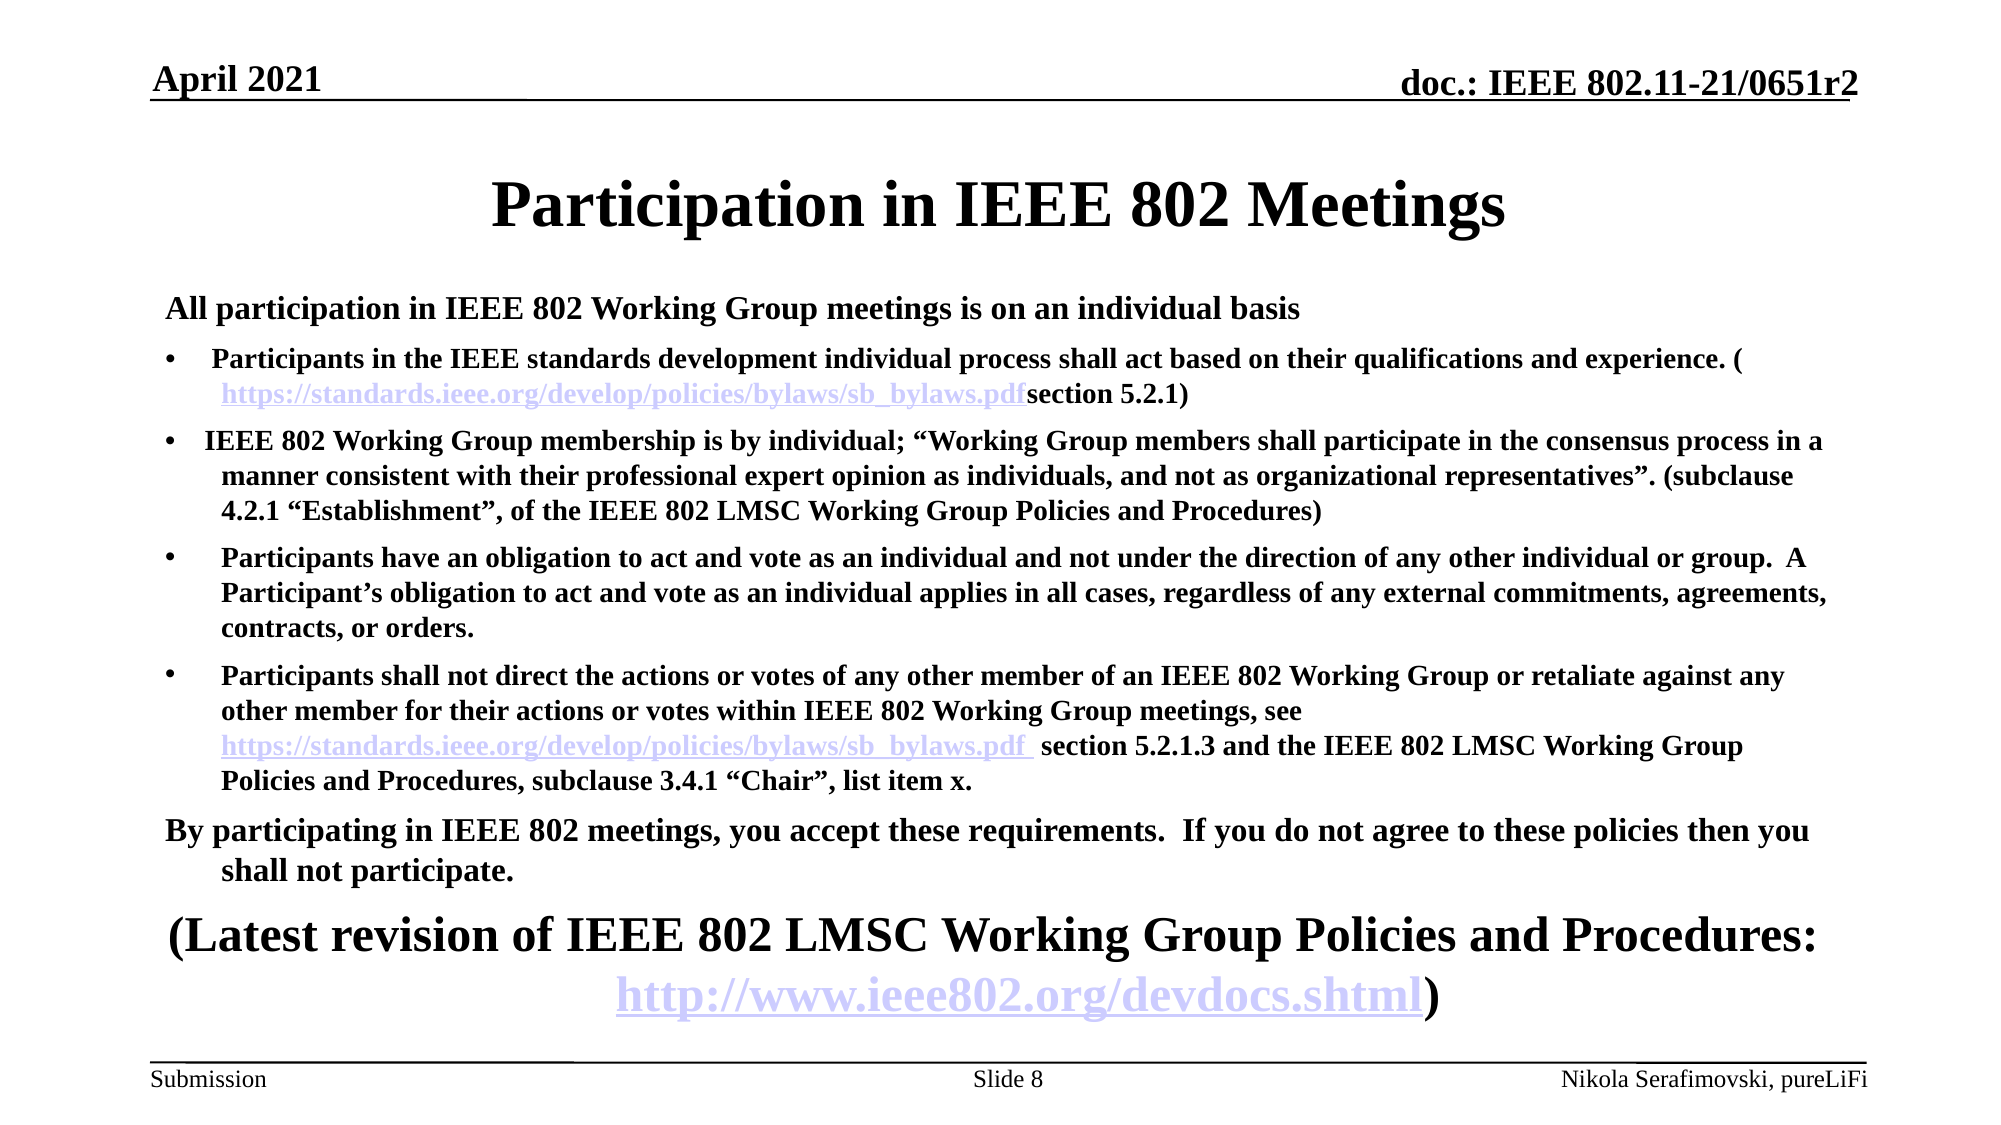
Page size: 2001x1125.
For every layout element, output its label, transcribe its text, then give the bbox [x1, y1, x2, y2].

title Participation in IEEE 802 Meetings [149, 112, 1850, 278]
footer Nikola Serafimovski, pureLiFi [1171, 1061, 1869, 1093]
slide_number Slide 8 [950, 1061, 1067, 1123]
list All participation in IEEE 802 Working Group meetings is on an individual basis • Participants in the IEEE standards development individual process shall act based on their qualifications and experience. (https://standards.ieee.org/develop/policies/bylaws/sb_bylaws.pdfsection 5.2.1) • IEEE 802 Working Group membership is by individual; “Working Group members shall participate in the consensus process in a manner consistent with their professional expert opinion as individuals, and not as organizational representatives”. (subclause 4.2.1 “Establishment”, of the IEEE 802 LMSC Working Group Policies and Procedures) Participants have an obligation to act and vote as an individual and not under the direction of any other individual or group. A Participant’s obligation to act and vote as an individual applies in all cases, regardless of any external commitments, agreements, contracts, or orders. Participants shall not direct the actions or votes of any other member of an IEEE 802 Working Group or retaliate against any other member for their actions or votes within IEEE 802 Working Group meetings, see https://standards.ieee.org/develop/policies/bylaws/sb_bylaws.pdf section 5.2.1.3 and the IEEE 802 LMSC Working Group Policies and Procedures, subclause 3.4.1 “Chair”, list item x. By participating in IEEE 802 meetings, you accept these requirements. If you do not agree to these policies then you shall not participate. (Latest revision of IEEE 802 LMSC Working Group Policies and Procedures: http://www.ieee802.org/devdocs.shtml) [149, 278, 1850, 954]
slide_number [152, 54, 563, 100]
